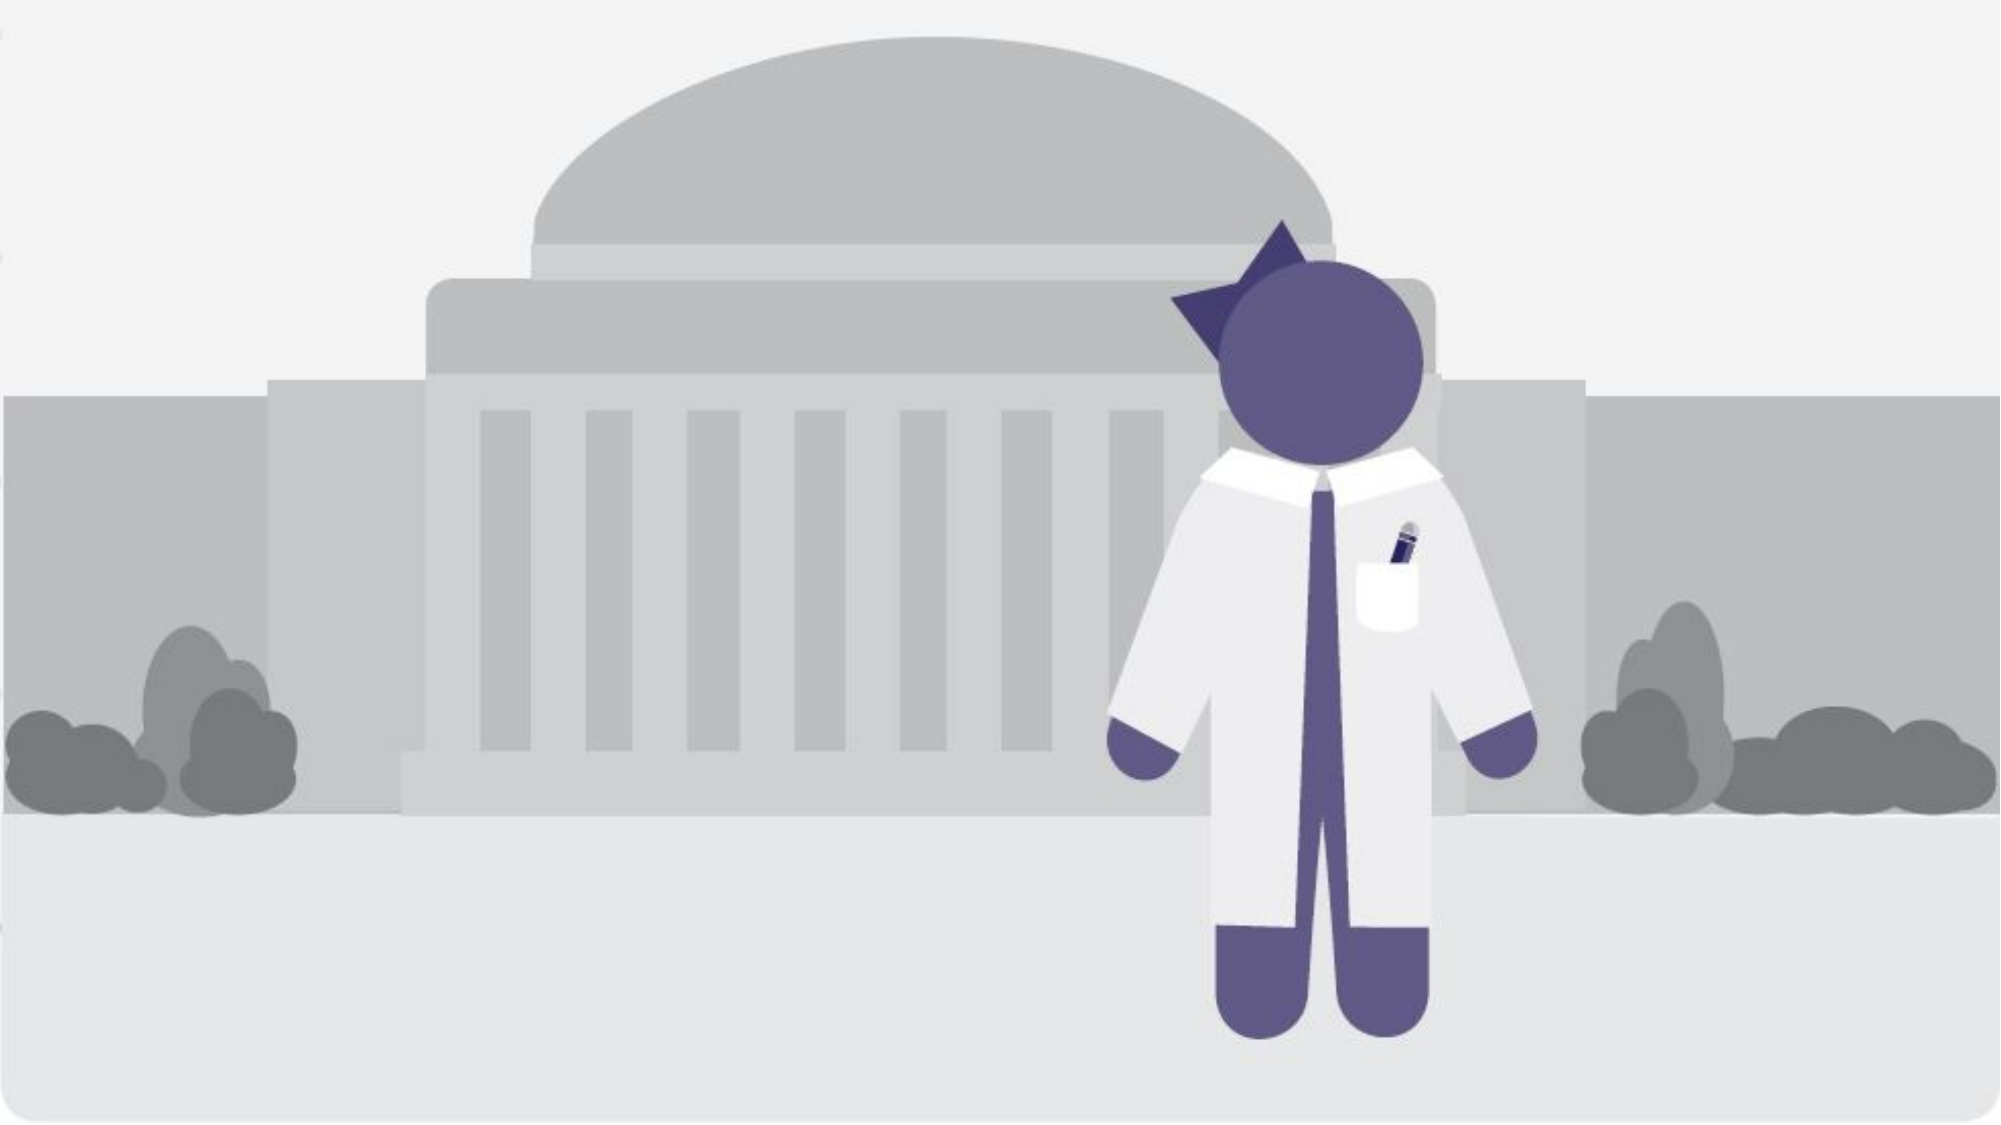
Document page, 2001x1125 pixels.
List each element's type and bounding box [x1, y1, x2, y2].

list [0, 0, 2000, 1125]
